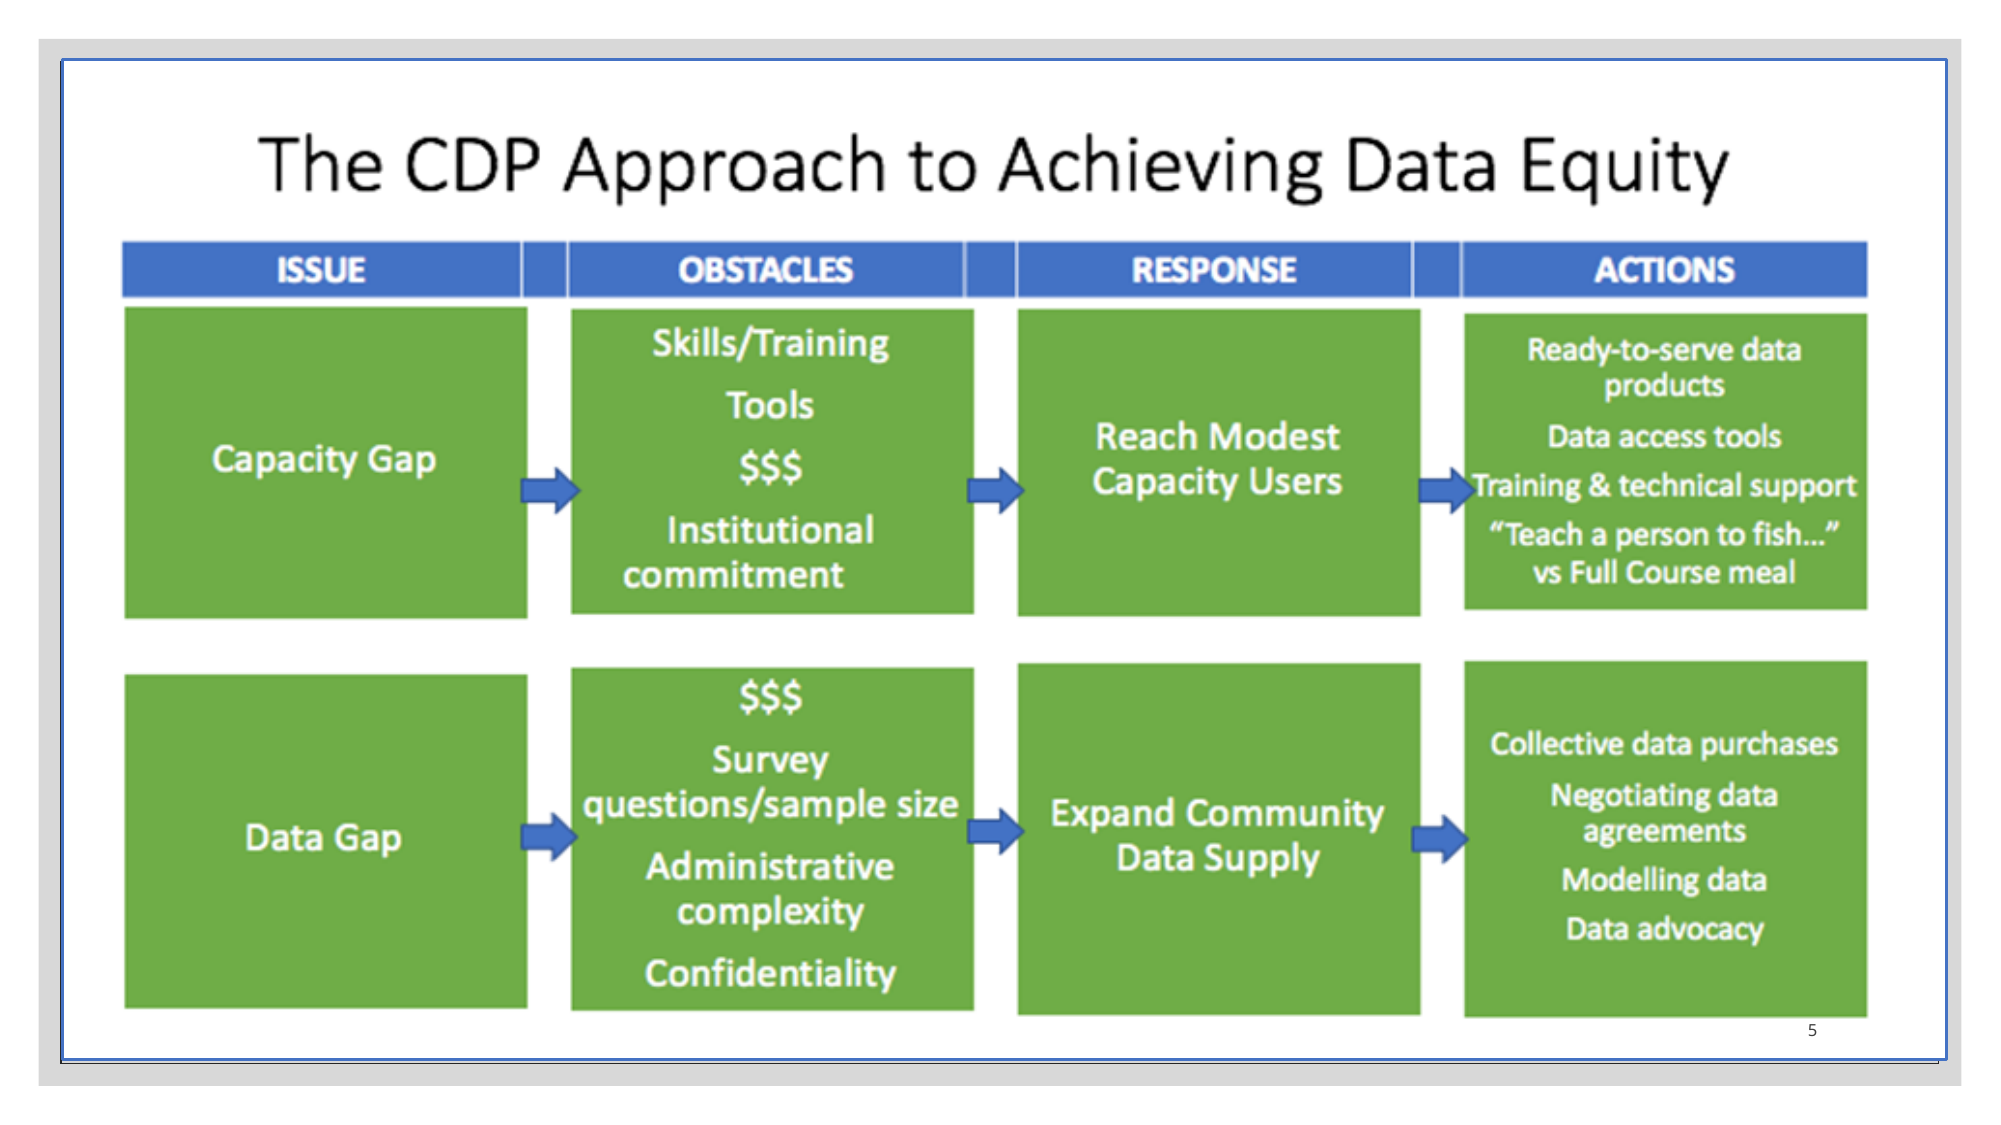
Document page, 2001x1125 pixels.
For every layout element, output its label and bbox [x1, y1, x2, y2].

picture [63, 60, 1946, 1059]
